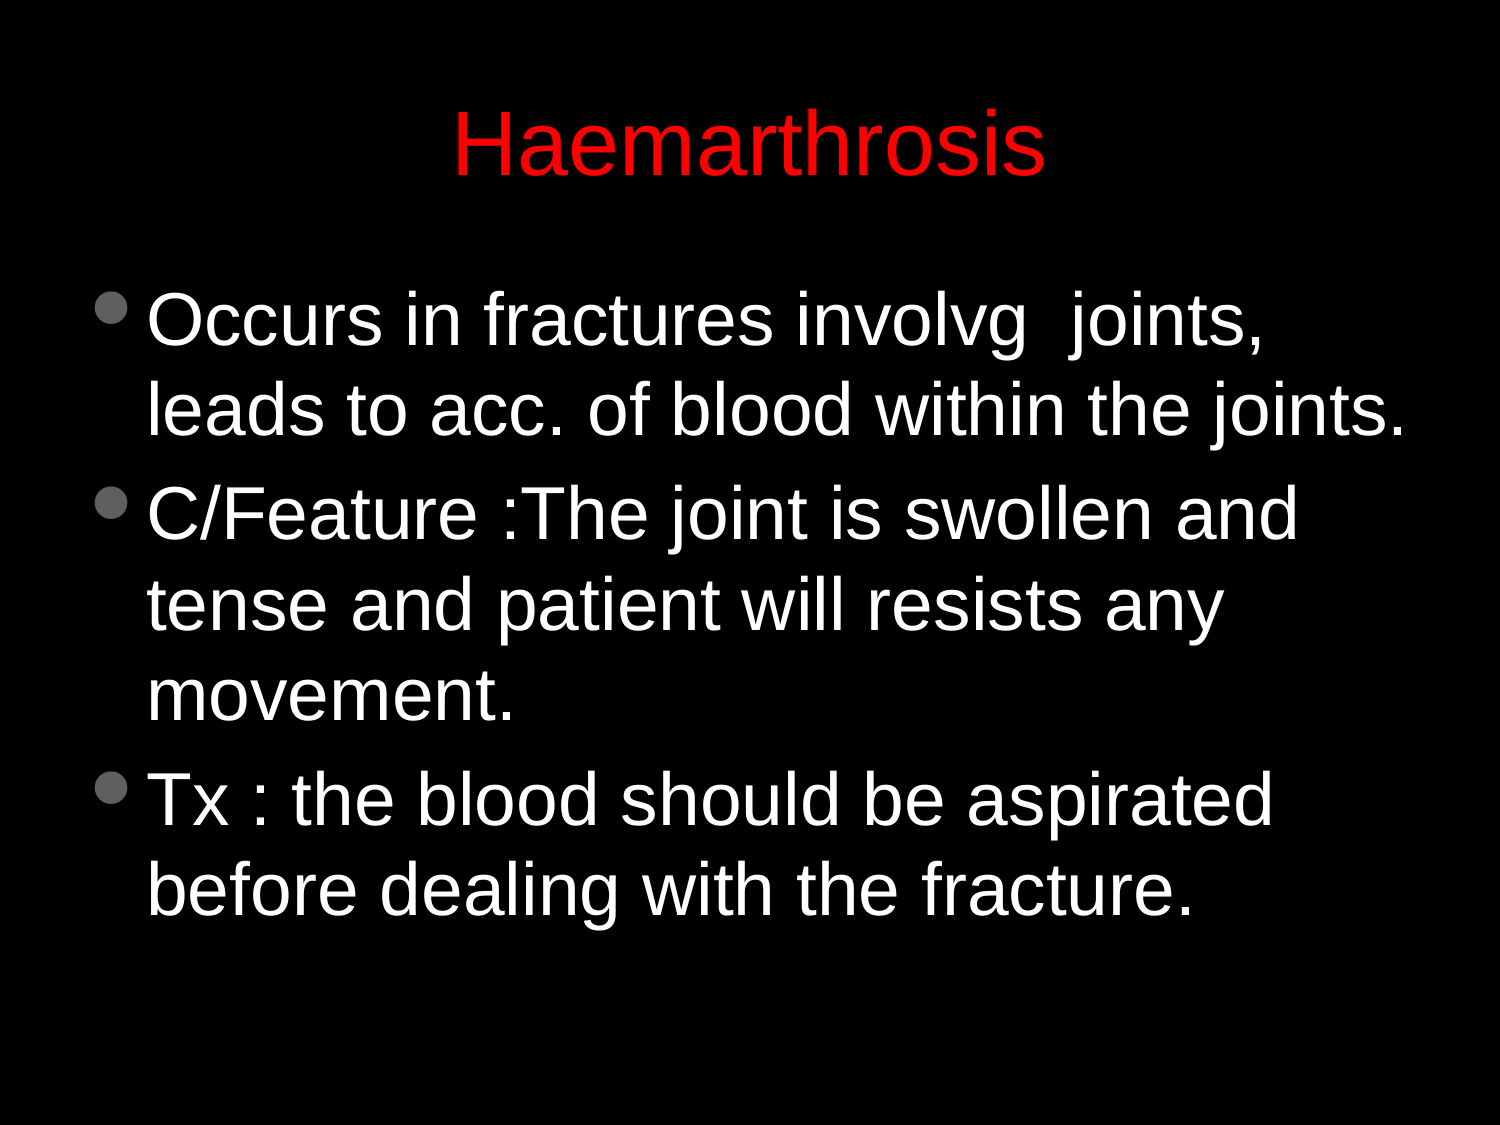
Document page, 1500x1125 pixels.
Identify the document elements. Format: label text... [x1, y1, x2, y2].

list Occurs in fractures involvg joints, leads to acc. of blood within the joints. C/Feature :The joint is swollen and tense and patient will resists any movement. Tx : the blood should be aspirated before dealing with the fracture. [74, 262, 1426, 1006]
title Haemarthrosis [74, 45, 1426, 233]
